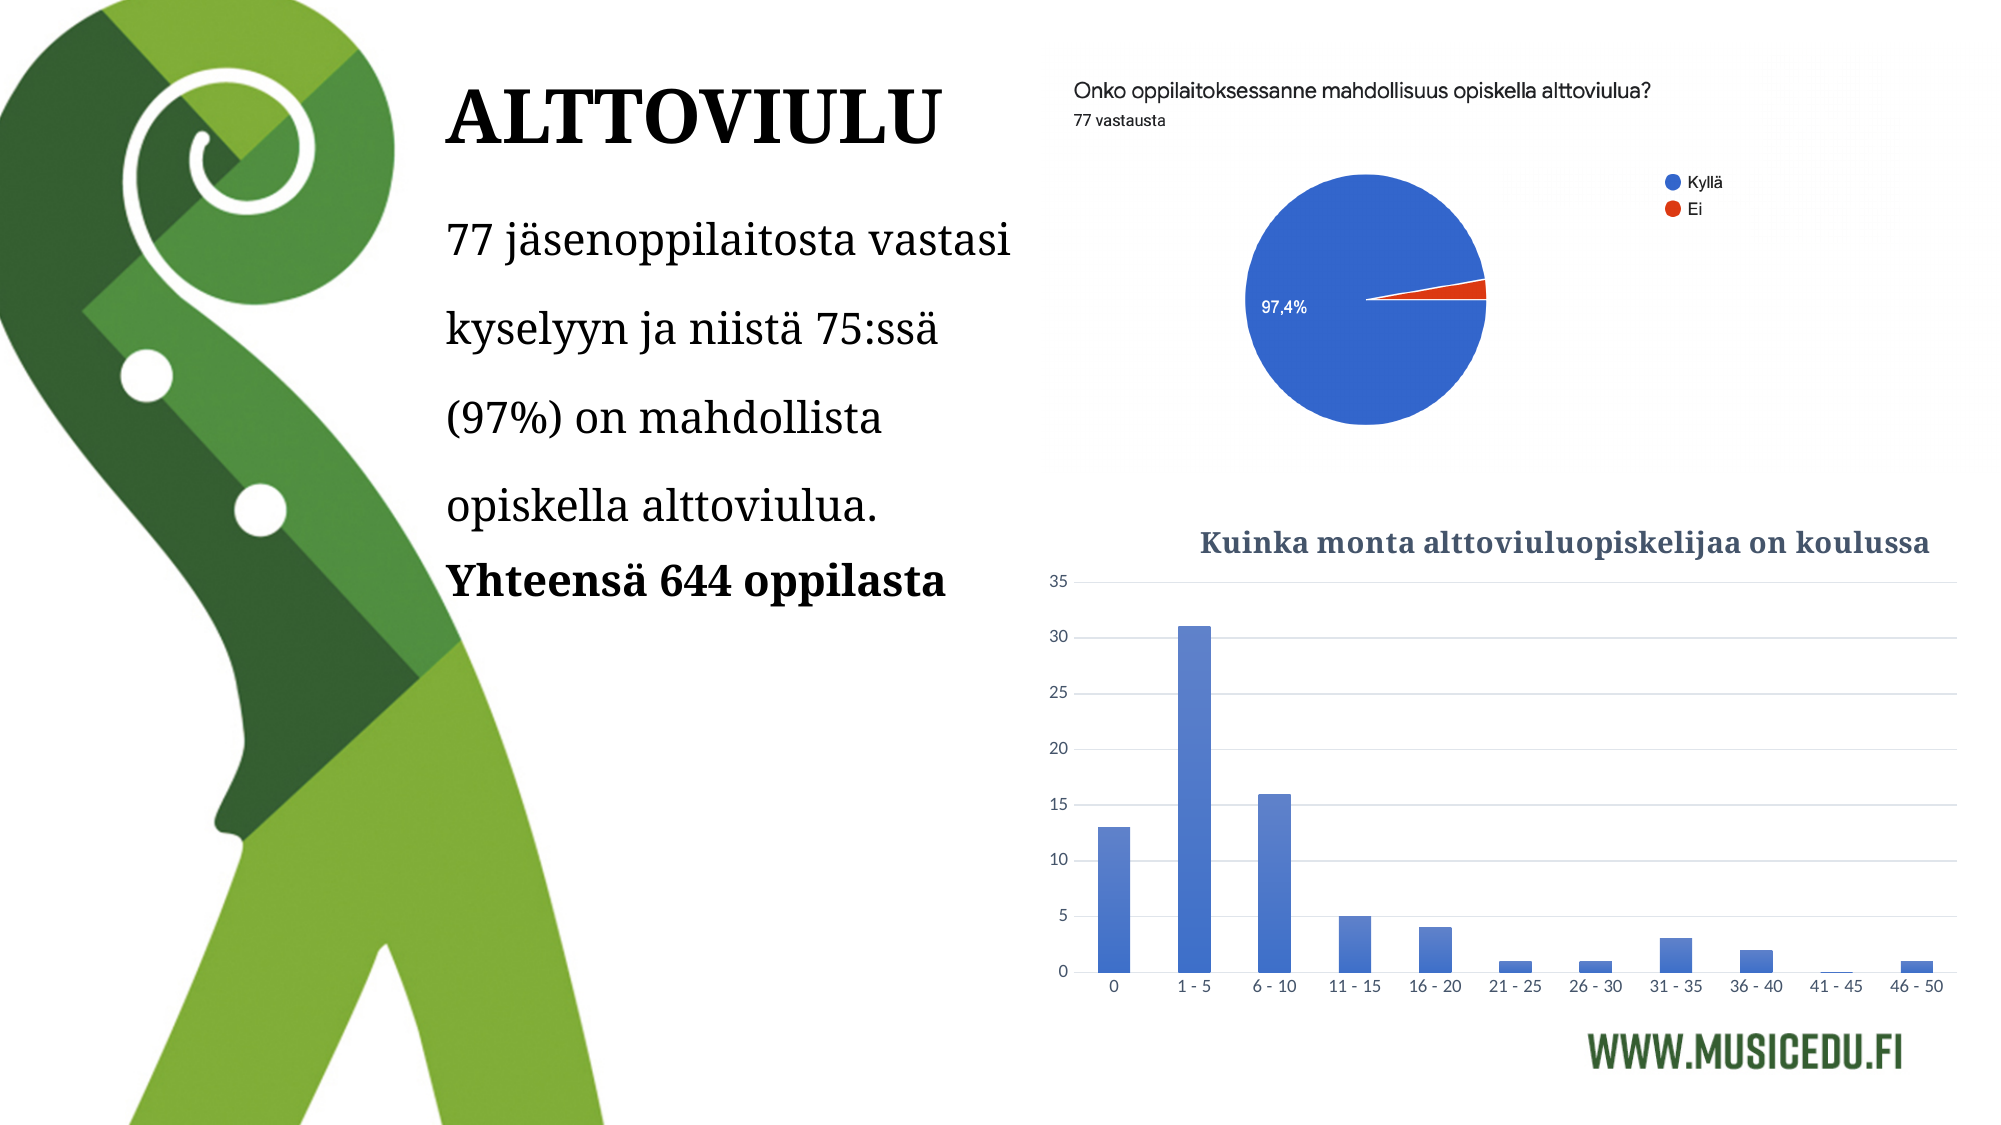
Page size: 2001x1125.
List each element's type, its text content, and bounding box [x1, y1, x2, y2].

subtitle 77 jäsenoppilaitosta vastasi kyselyyn ja niistä 75:ssä (97%) on mahdollista opiskella alttoviulua. Yhteensä 644 oppilasta [430, 256, 1034, 638]
text_box ALTTOVIULU [430, 60, 1041, 256]
chart [999, 502, 1958, 1011]
picture [0, 0, 2001, 1125]
